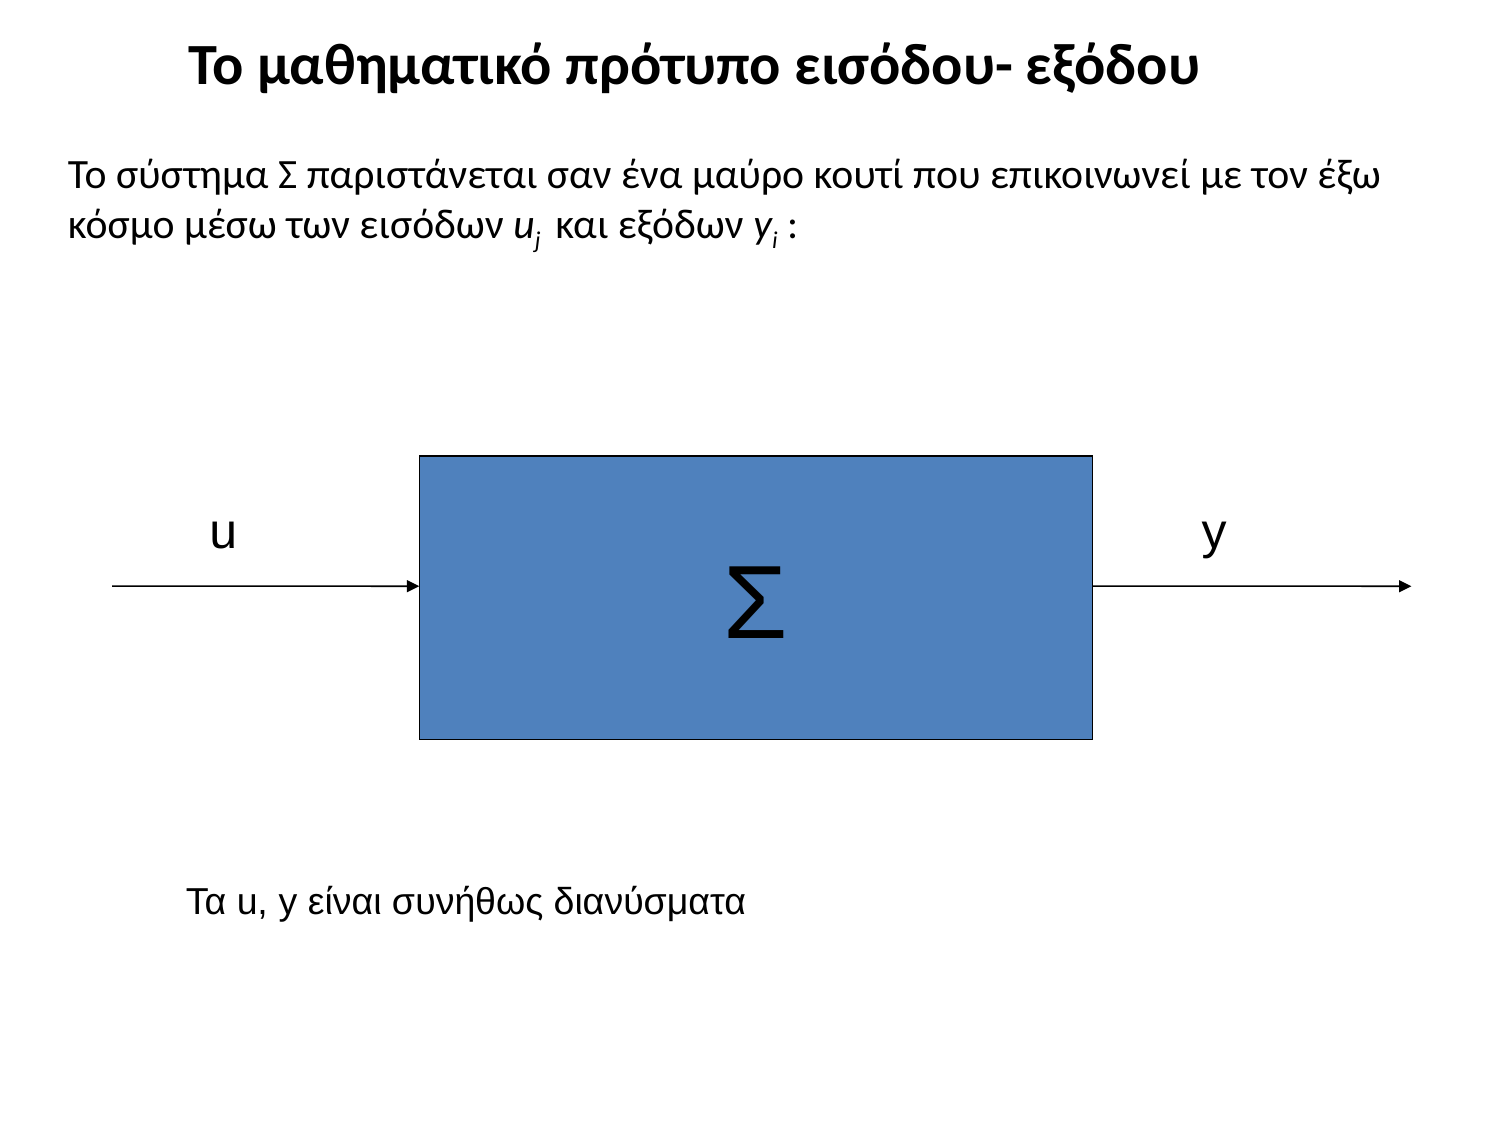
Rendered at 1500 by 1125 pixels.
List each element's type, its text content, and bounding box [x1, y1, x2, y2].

text_box To σύστημα Σ παριστάνεται σαν ένα μαύρο κουτί που επικοινωνεί με τον έξω κόσμο μέσω των εισόδων uj και εξόδων yi : [53, 138, 1436, 261]
text_box [1092, 580, 1412, 593]
text_box Τα u, y είναι συνήθως διανύσματα [171, 869, 798, 930]
text_box y [1186, 491, 1341, 567]
text_box Σ [525, 527, 987, 667]
text_box [112, 580, 420, 593]
text_box [419, 456, 1093, 740]
text_box u [194, 491, 325, 567]
text_box Το μαθηματικό πρότυπο εισόδου- εξόδου [174, 19, 1229, 104]
